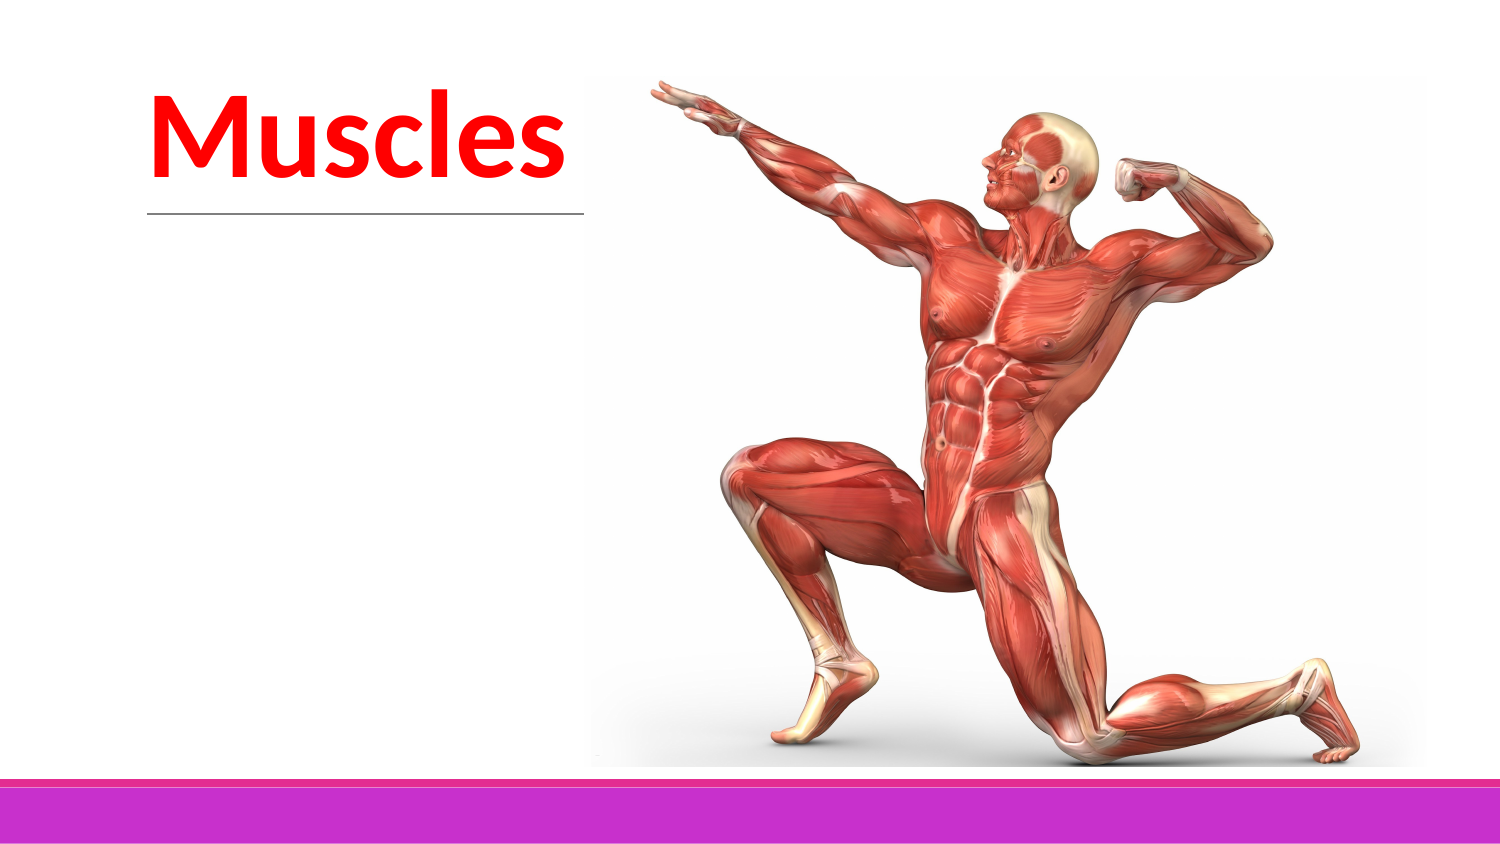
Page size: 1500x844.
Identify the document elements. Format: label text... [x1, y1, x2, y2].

picture [583, 76, 1428, 767]
title Muscles [135, 35, 1373, 214]
